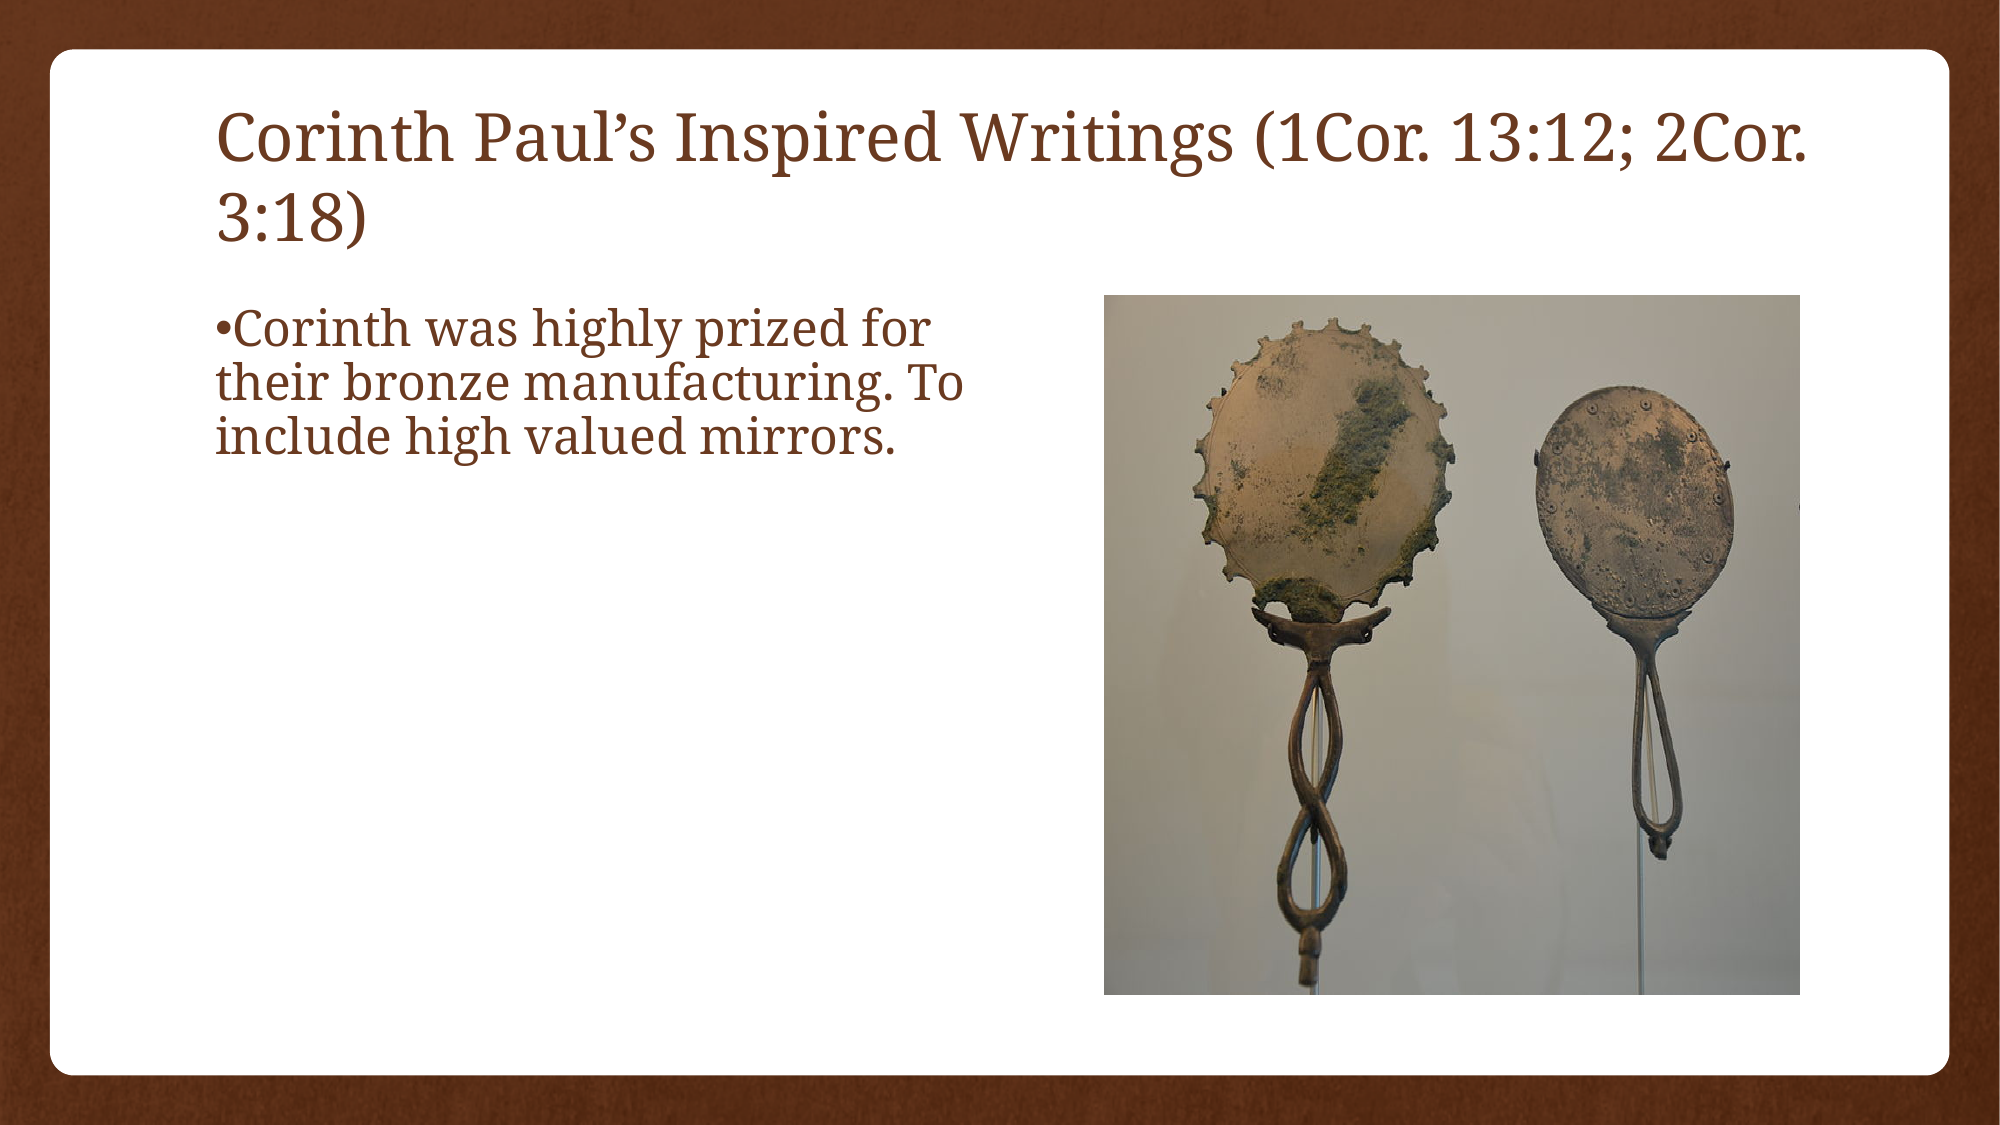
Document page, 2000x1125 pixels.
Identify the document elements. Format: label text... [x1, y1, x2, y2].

title Corinth Paul’s Inspired Writings (1Cor. 13:12; 2Cor. 3:18) [199, 70, 1838, 263]
picture [1104, 295, 1800, 995]
text_box Corinth was highly prized for their bronze manufacturing. To include high valued mirrors. [199, 295, 984, 996]
